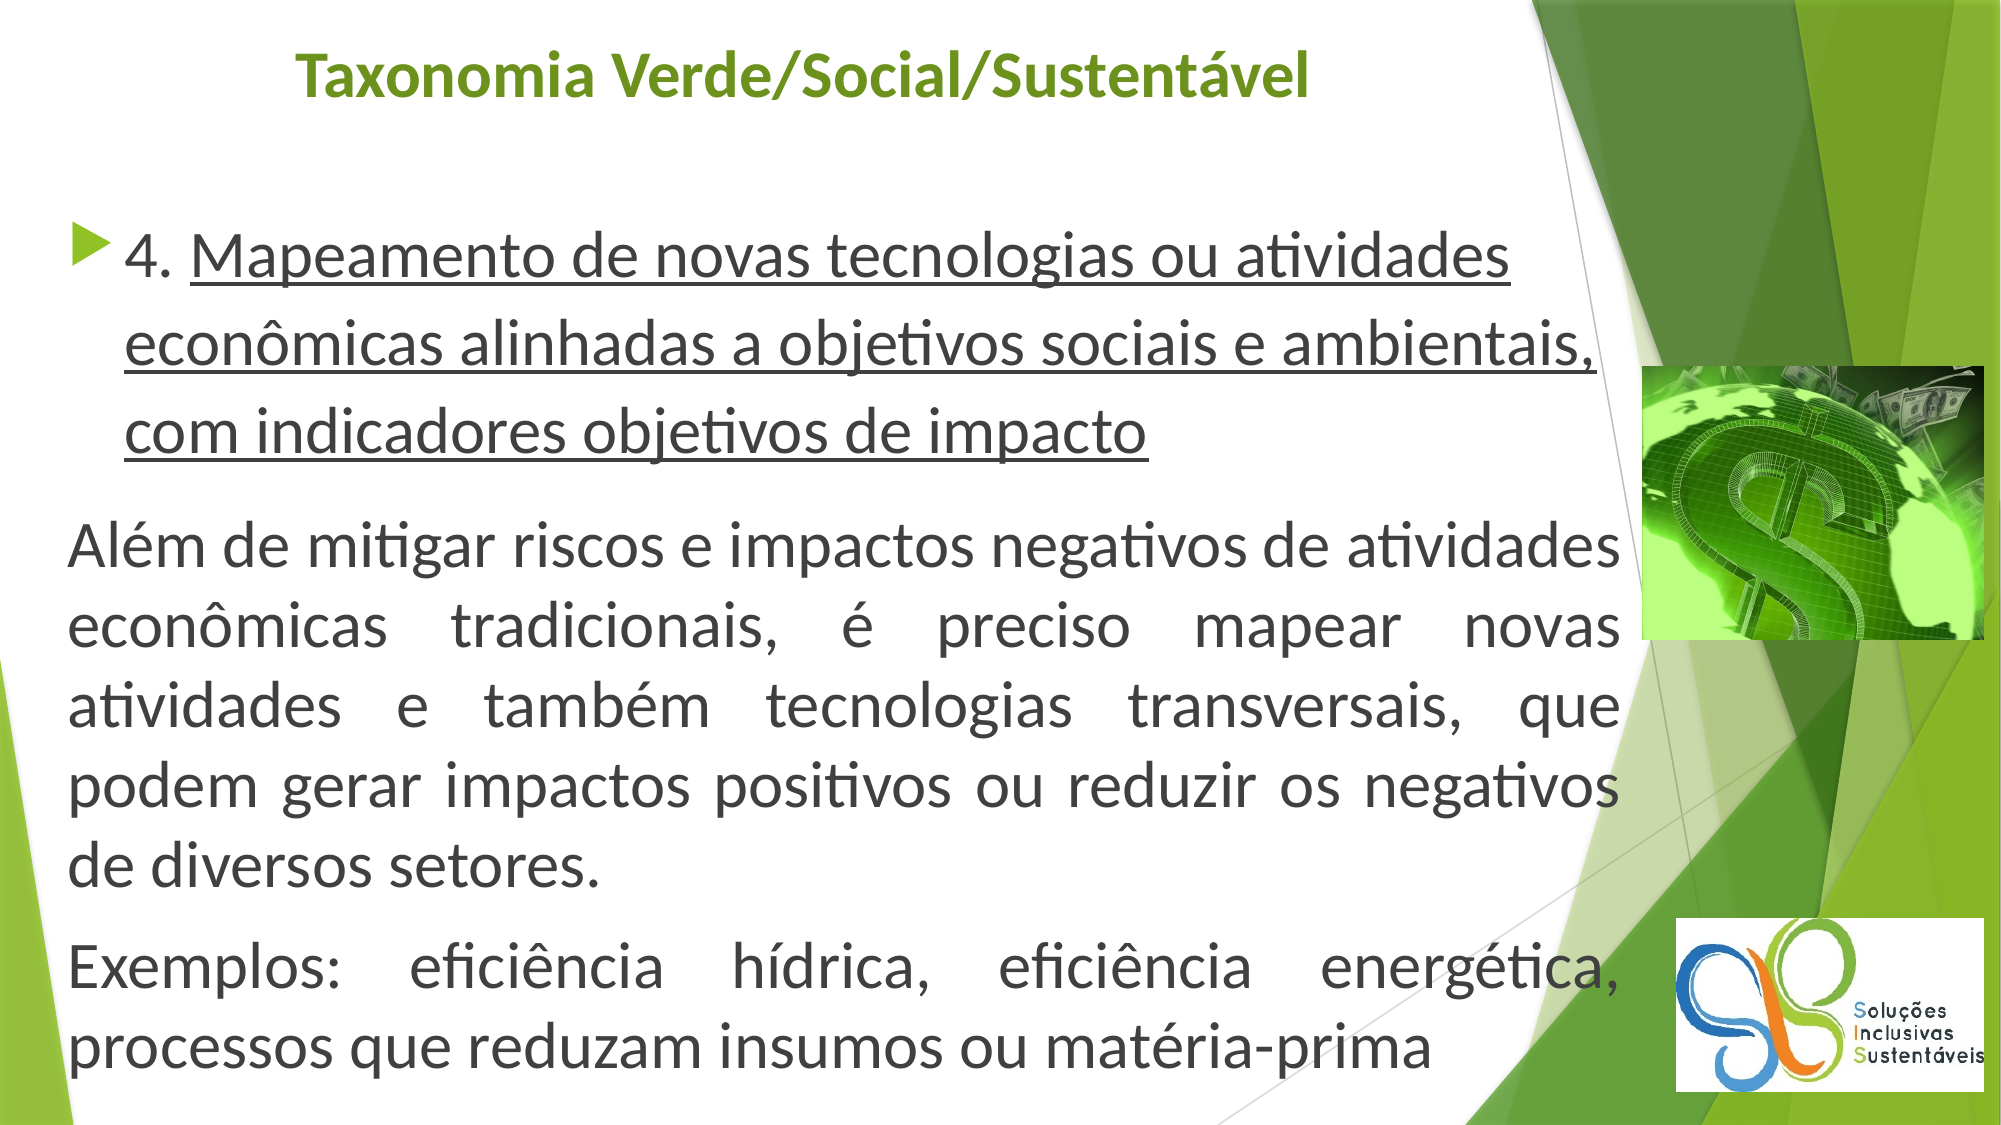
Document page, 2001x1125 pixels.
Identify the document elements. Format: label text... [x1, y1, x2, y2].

picture [1676, 917, 1985, 1092]
picture [1641, 366, 1985, 640]
title Taxonomia Verde/Social/Sustentável [52, 23, 1555, 147]
list 4. Mapeamento de novas tecnologias ou atividades econômicas alinhadas a objetivos sociais e ambientais, com indicadores objetivos de impacto Além de mitigar riscos e impactos negativos de atividades econômicas tradicionais, é preciso mapear novas atividades e também tecnologias transversais, que podem gerar impactos positivos ou reduzir os negativos de diversos setores. Exemplos: eficiência hídrica, eficiência energética, processos que reduzam insumos ou matéria-prima [52, 195, 1638, 1125]
